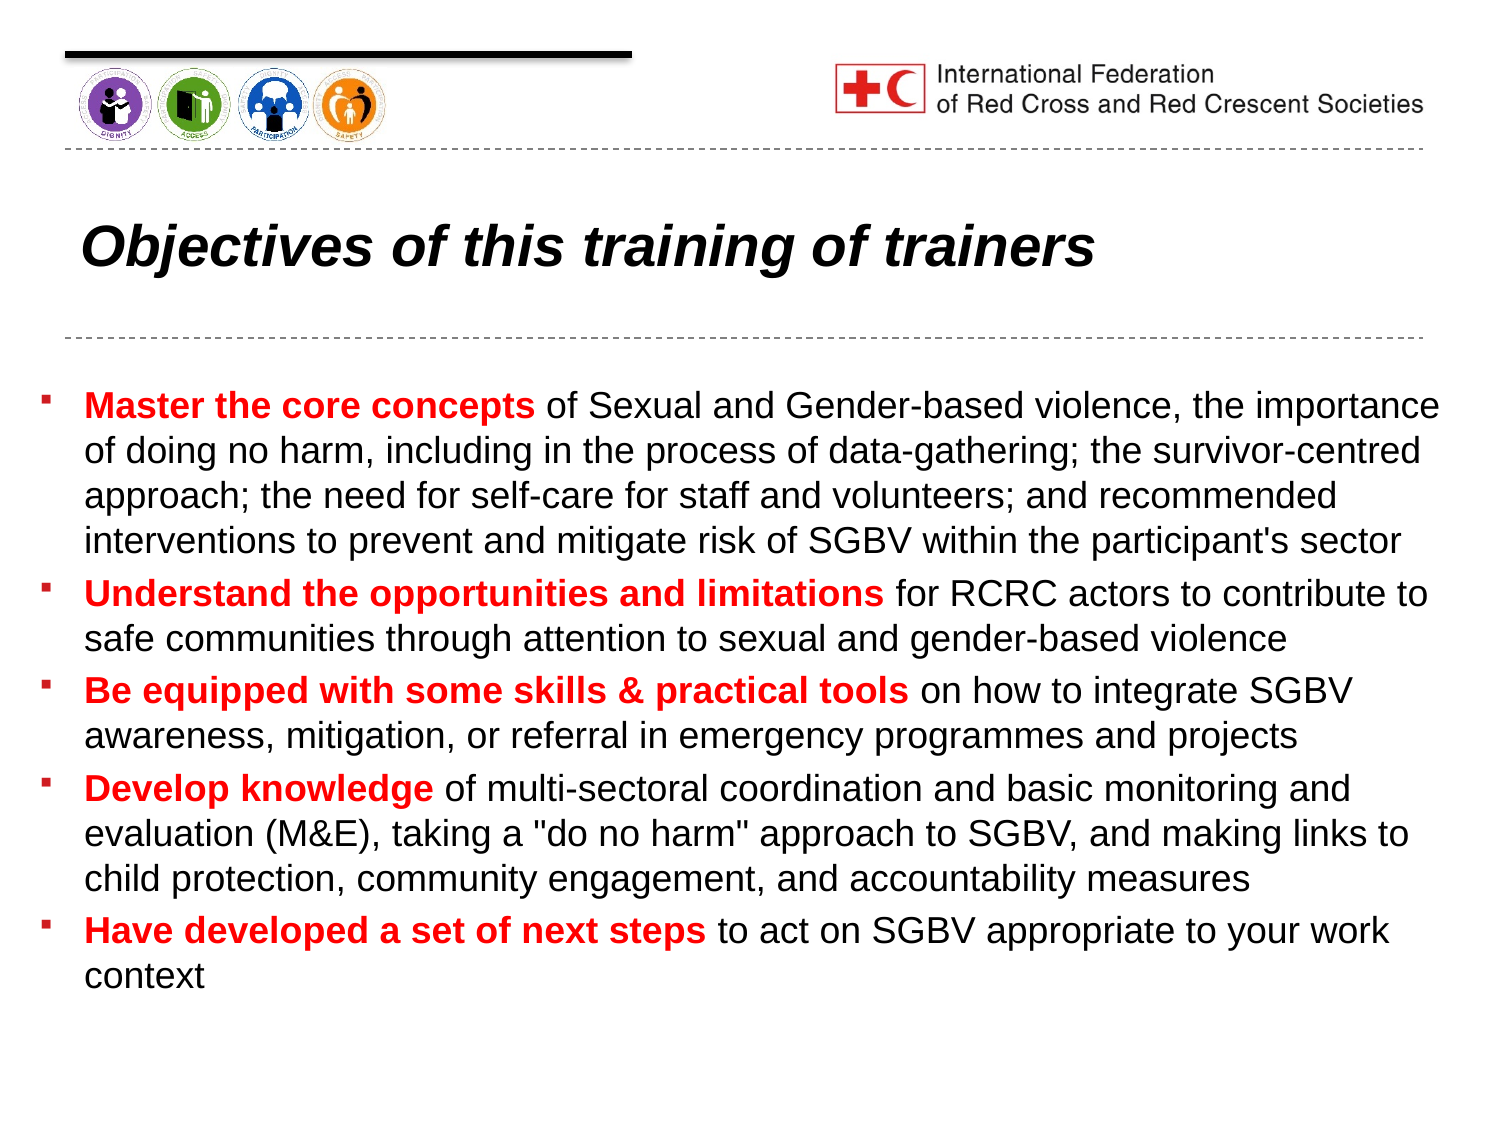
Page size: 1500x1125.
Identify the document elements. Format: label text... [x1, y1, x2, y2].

picture [234, 67, 387, 147]
picture [820, 42, 1434, 134]
picture [74, 67, 233, 147]
title Objectives of this training of trainers [64, 148, 1426, 339]
list Master the core concepts of Sexual and Gender-based violence, the importance of doing no harm, including in the process of data-gathering; the survivor-centred approach; the need for self-care for staff and volunteers; and recommended interventions to prevent and mitigate risk of SGBV within the participant's sector Understand the opportunities and limitations for RCRC actors to contribute to safe communities through attention to sexual and gender-based violence Be equipped with some skills & practical tools on how to integrate SGBV awareness, mitigation, or referral in emergency programmes and projects Develop knowledge of multi-sectoral coordination and basic monitoring and evaluation (M&E), taking a "do no harm" approach to SGBV, and making links to child protection, community engagement, and accountability measures Have developed a set of next steps to act on SGBV appropriate to your work context [24, 373, 1466, 1048]
